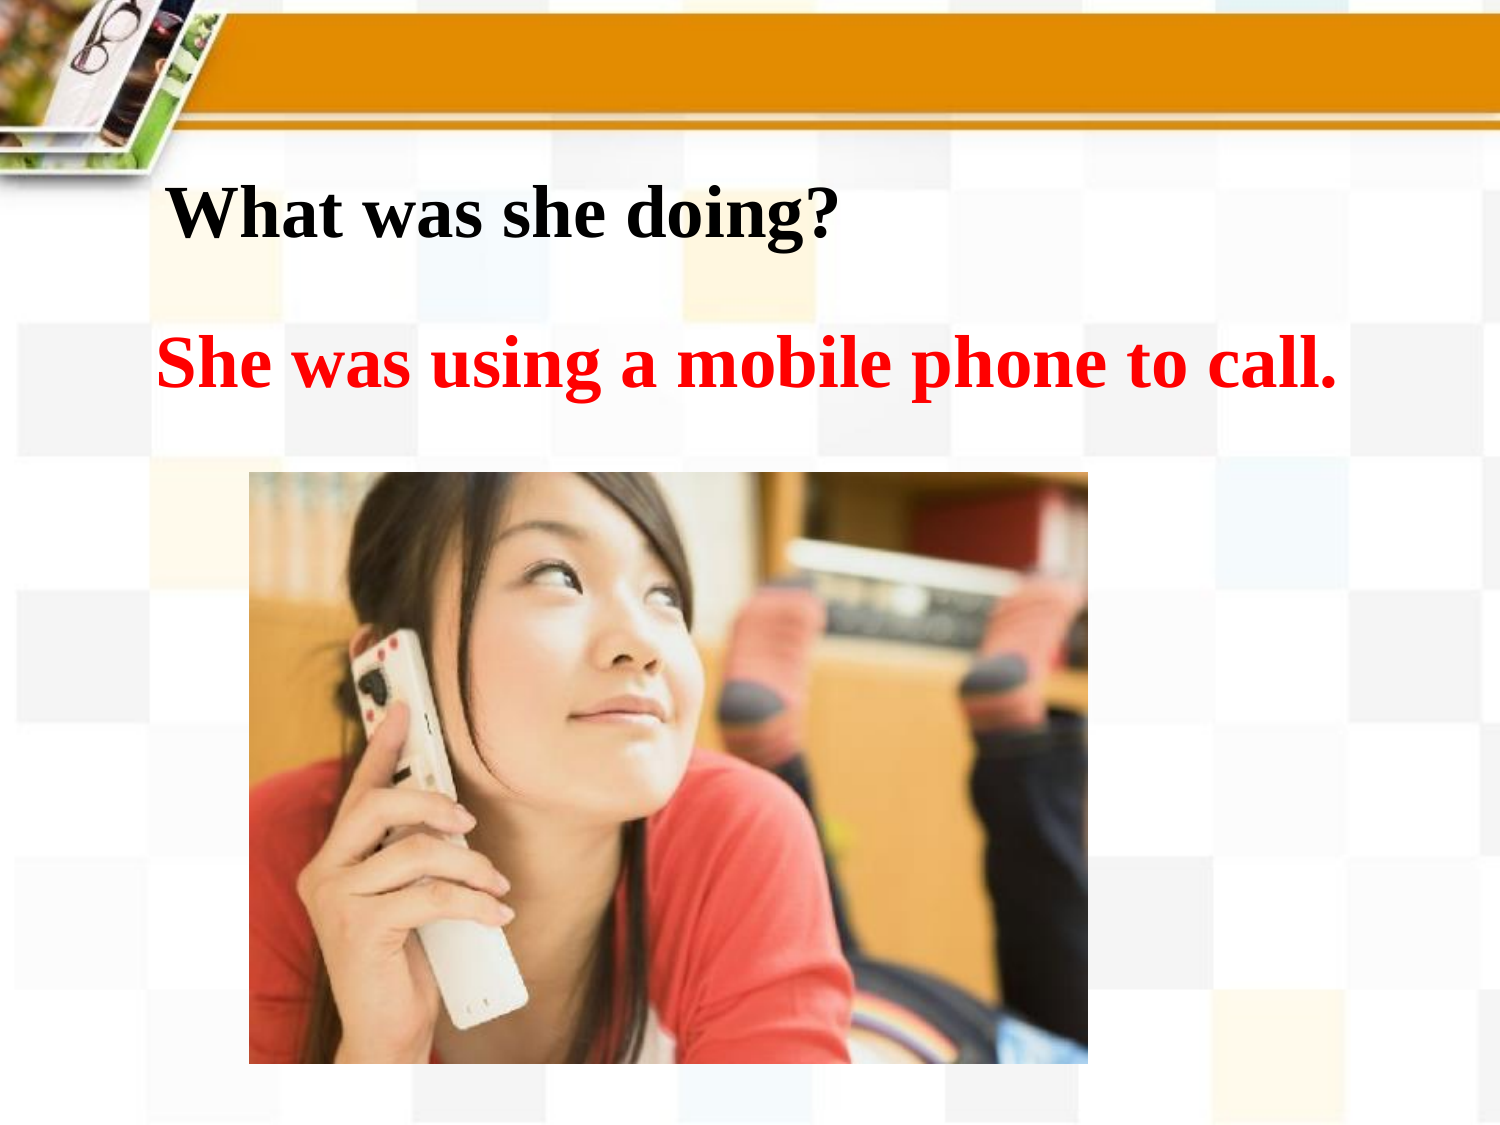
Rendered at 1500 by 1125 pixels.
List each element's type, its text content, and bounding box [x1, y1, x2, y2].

text_box What was she doing? [149, 137, 858, 261]
text_box She was using a mobile phone to call. [141, 287, 1355, 411]
picture [0, 0, 1500, 1125]
